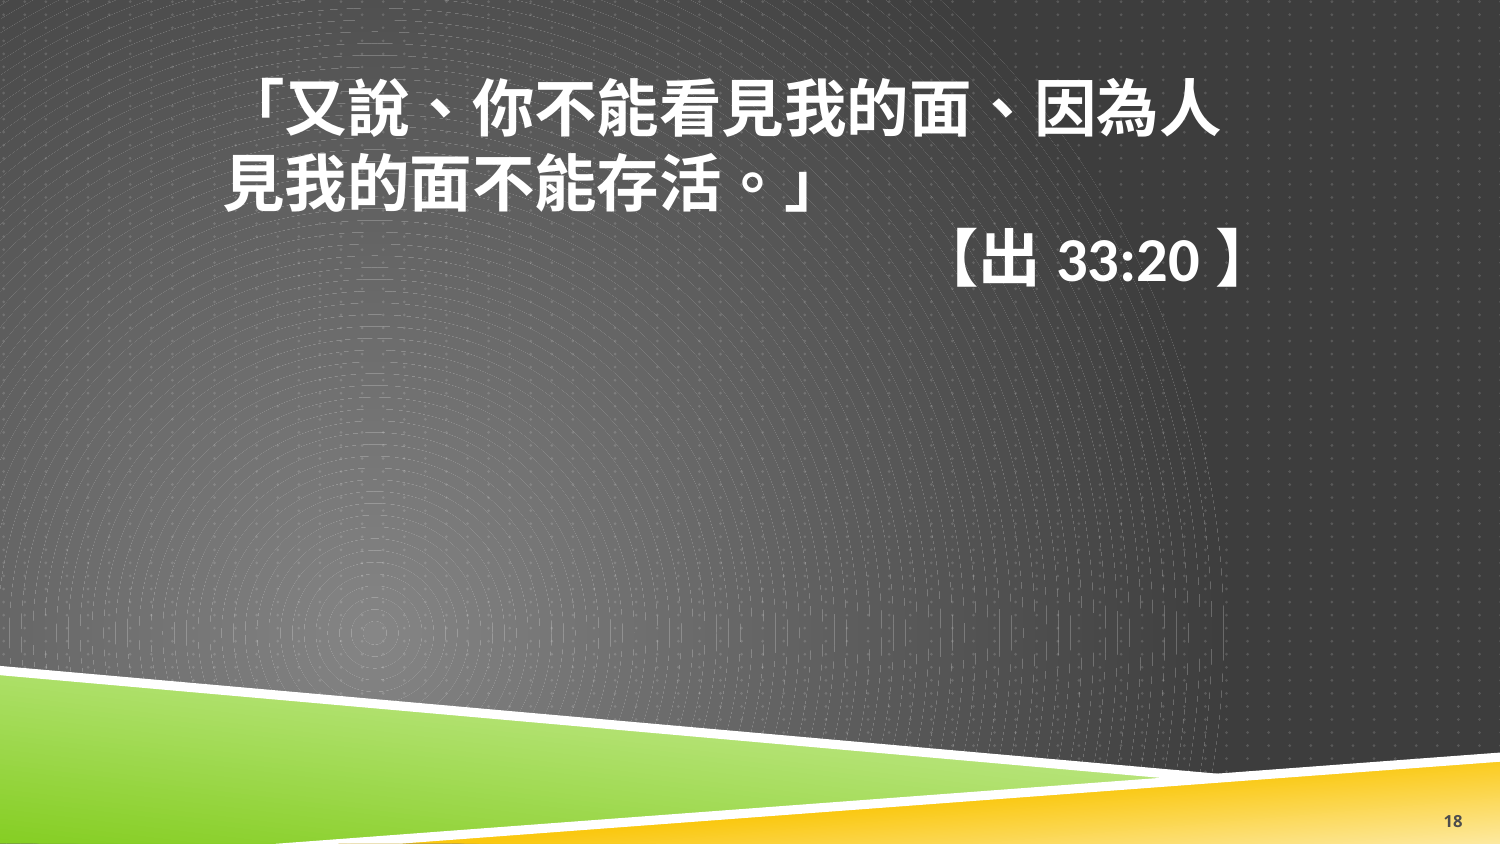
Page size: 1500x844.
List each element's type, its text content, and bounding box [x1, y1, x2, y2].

slide_number 18 [1387, 789, 1463, 835]
text_box 「又說、你不能看見我的面、因為人見我的面不能存活。」 【出33:20】 [210, 63, 1289, 300]
